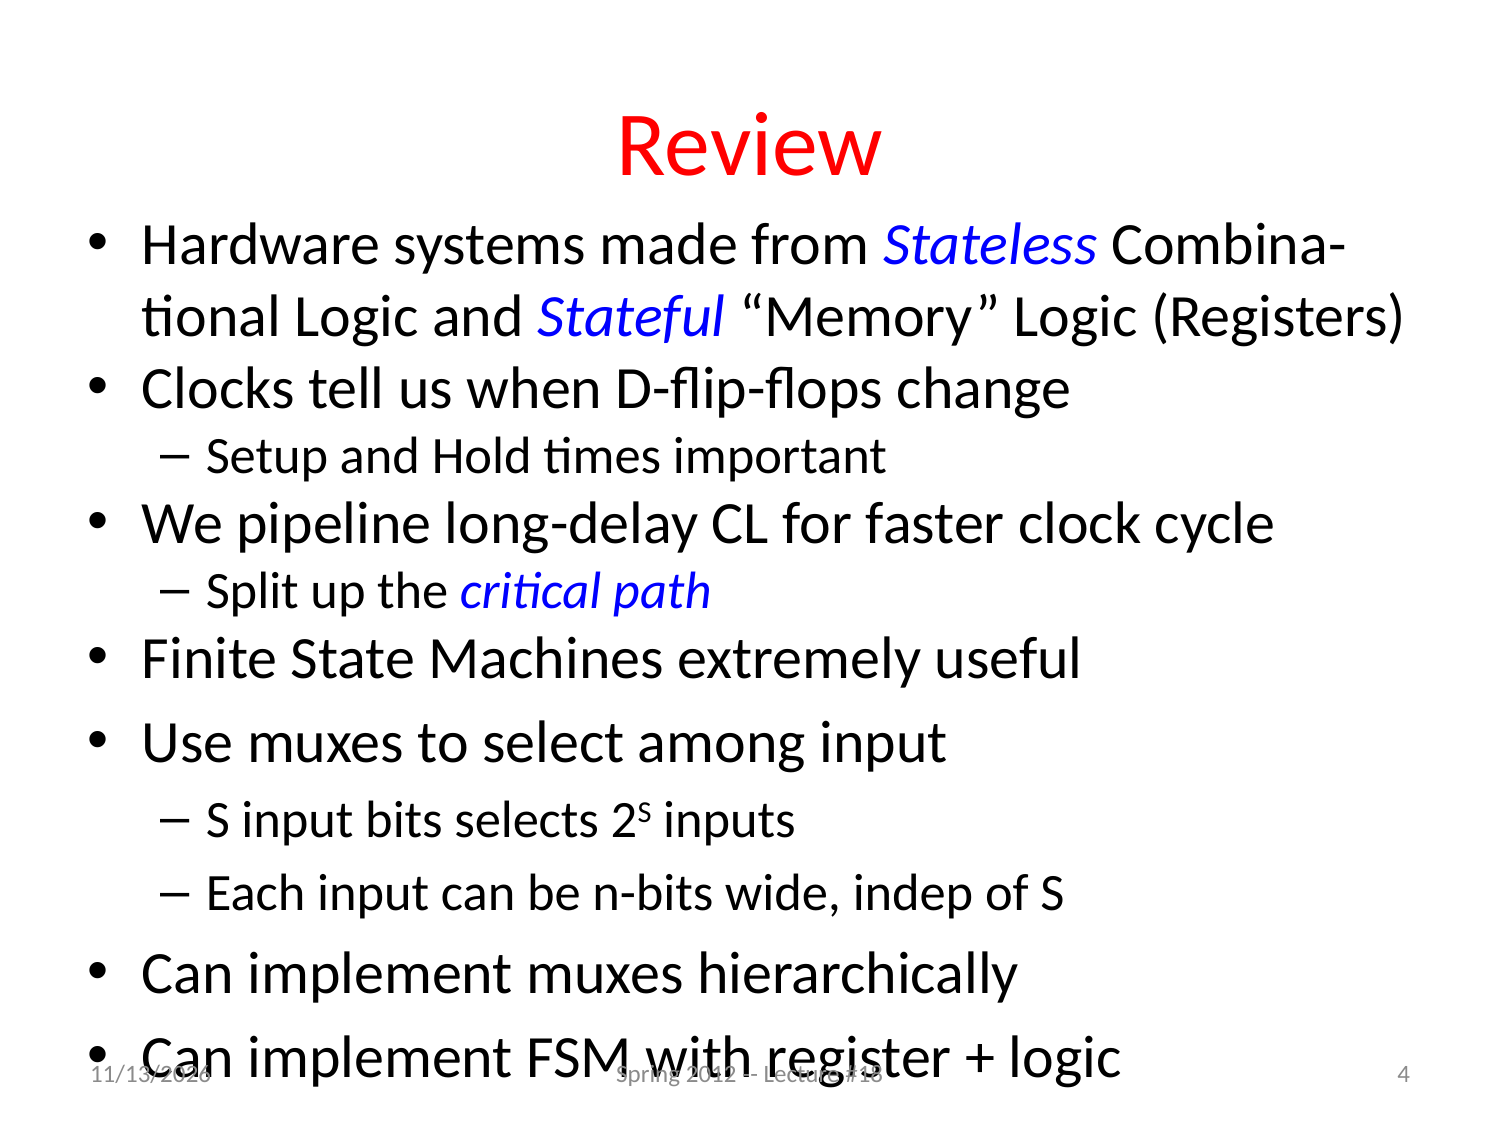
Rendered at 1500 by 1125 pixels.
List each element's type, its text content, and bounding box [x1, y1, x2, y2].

slide_number 4 [1074, 1042, 1425, 1103]
list Hardware systems made from Stateless Combina-tional Logic and Stateful “Memory” Logic (Registers) Clocks tell us when D-flip-flops change Setup and Hold times important We pipeline long-delay CL for faster clock cycle Split up the critical path Finite State Machines extremely useful Use muxes to select among input S input bits selects 2S inputs Each input can be n-bits wide, indep of S Can implement muxes hierarchically Can implement FSM with register + logic [72, 197, 1500, 1100]
footer Spring 2012 -- Lecture #18 [512, 1042, 988, 1103]
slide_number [75, 1042, 425, 1103]
title Review [75, 45, 1425, 197]
